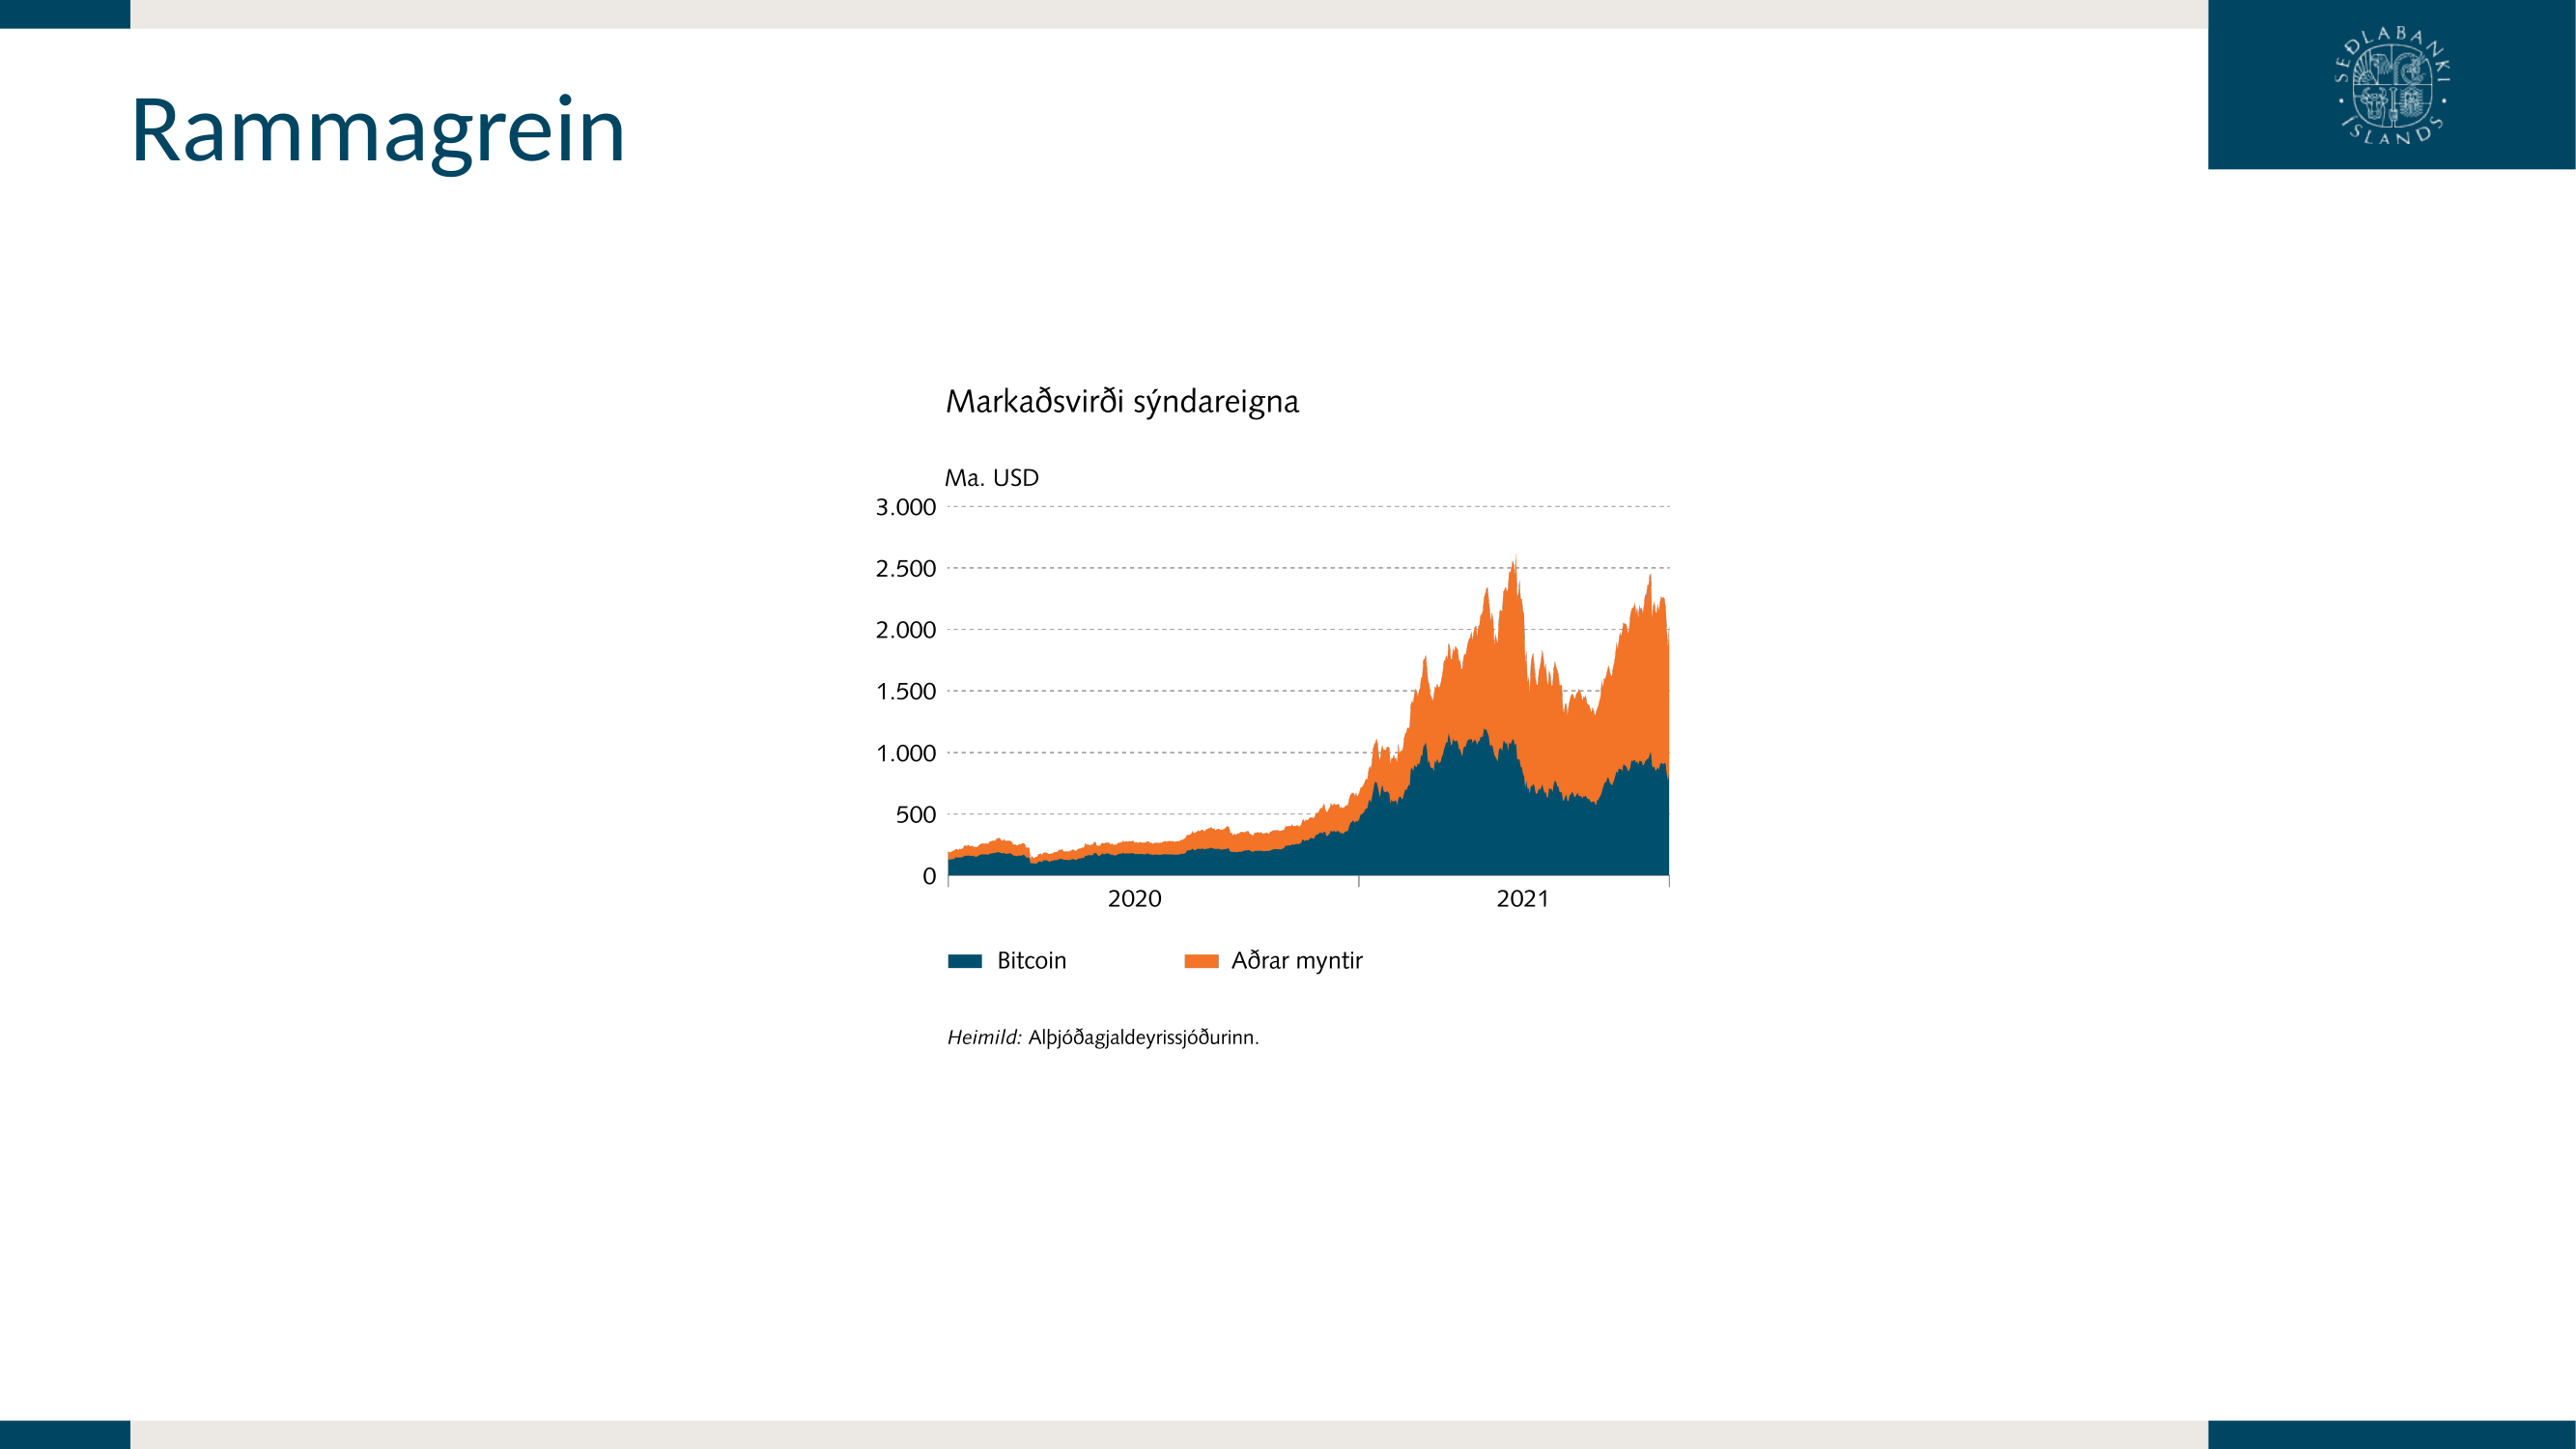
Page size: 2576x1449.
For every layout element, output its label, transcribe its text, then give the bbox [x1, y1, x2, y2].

title Rammagrein [129, 86, 2178, 290]
picture [874, 384, 1701, 1065]
